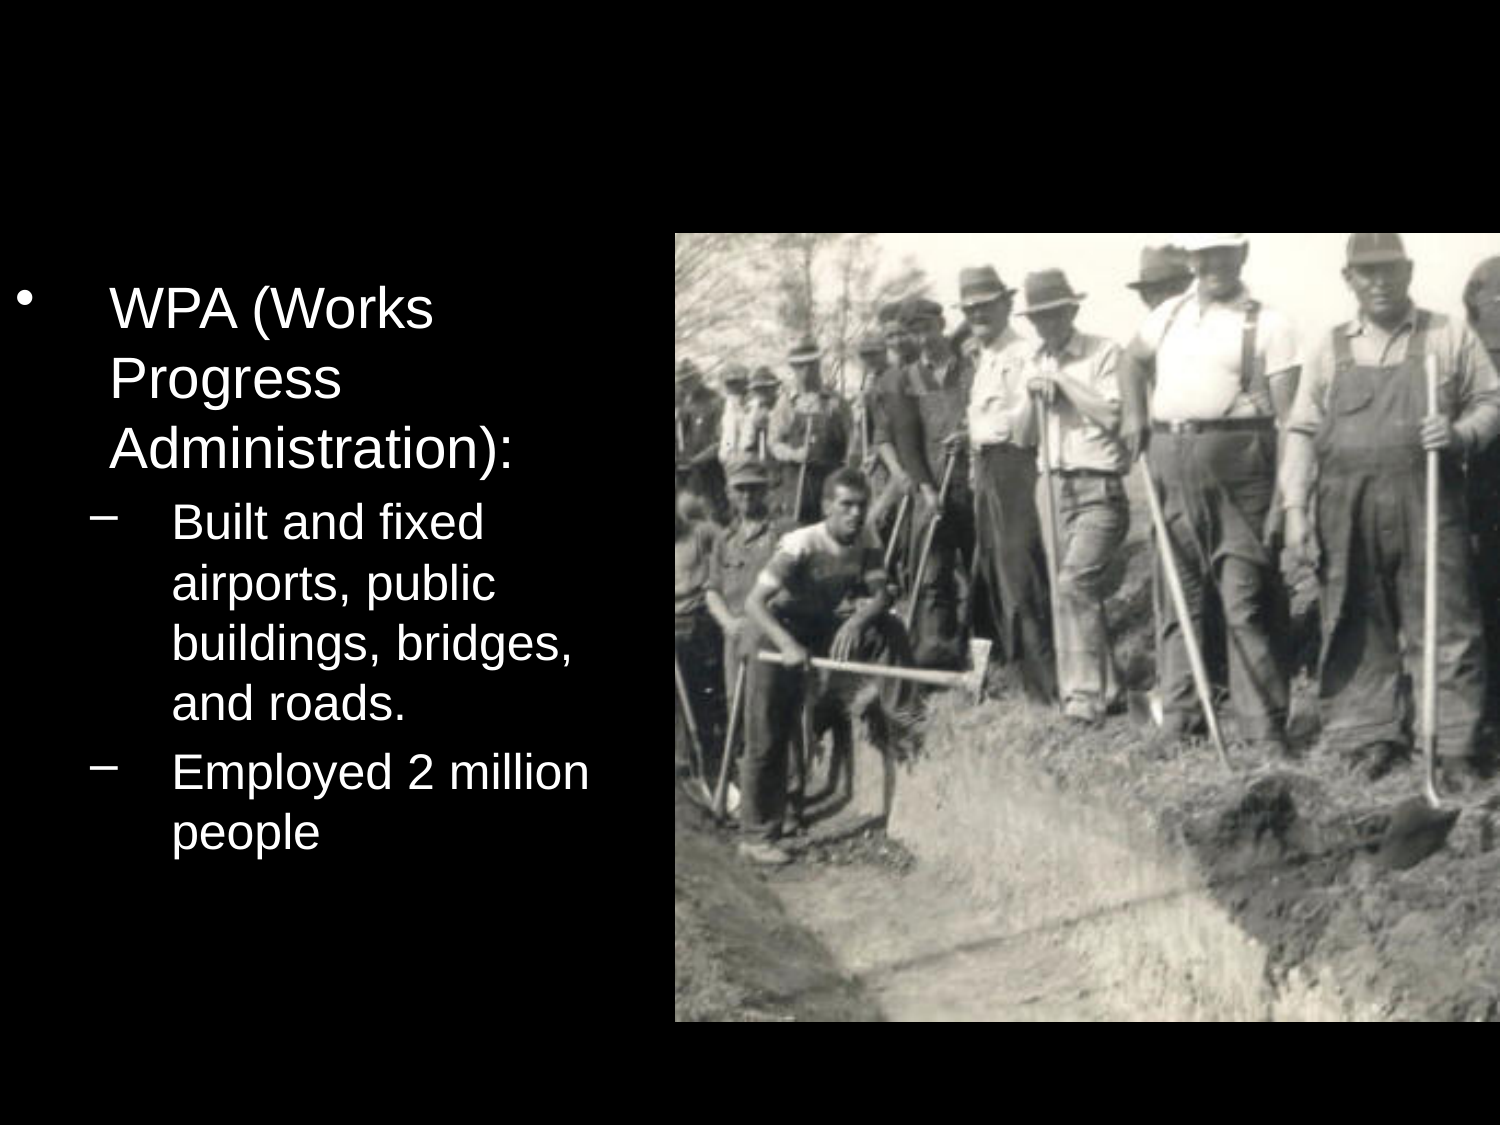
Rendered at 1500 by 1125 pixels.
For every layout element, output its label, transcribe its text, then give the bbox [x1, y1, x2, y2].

list WPA (Works Progress Administration): Built and fixed airports, public buildings, bridges, and roads. Employed 2 million people [0, 262, 663, 1005]
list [674, 233, 1500, 1022]
